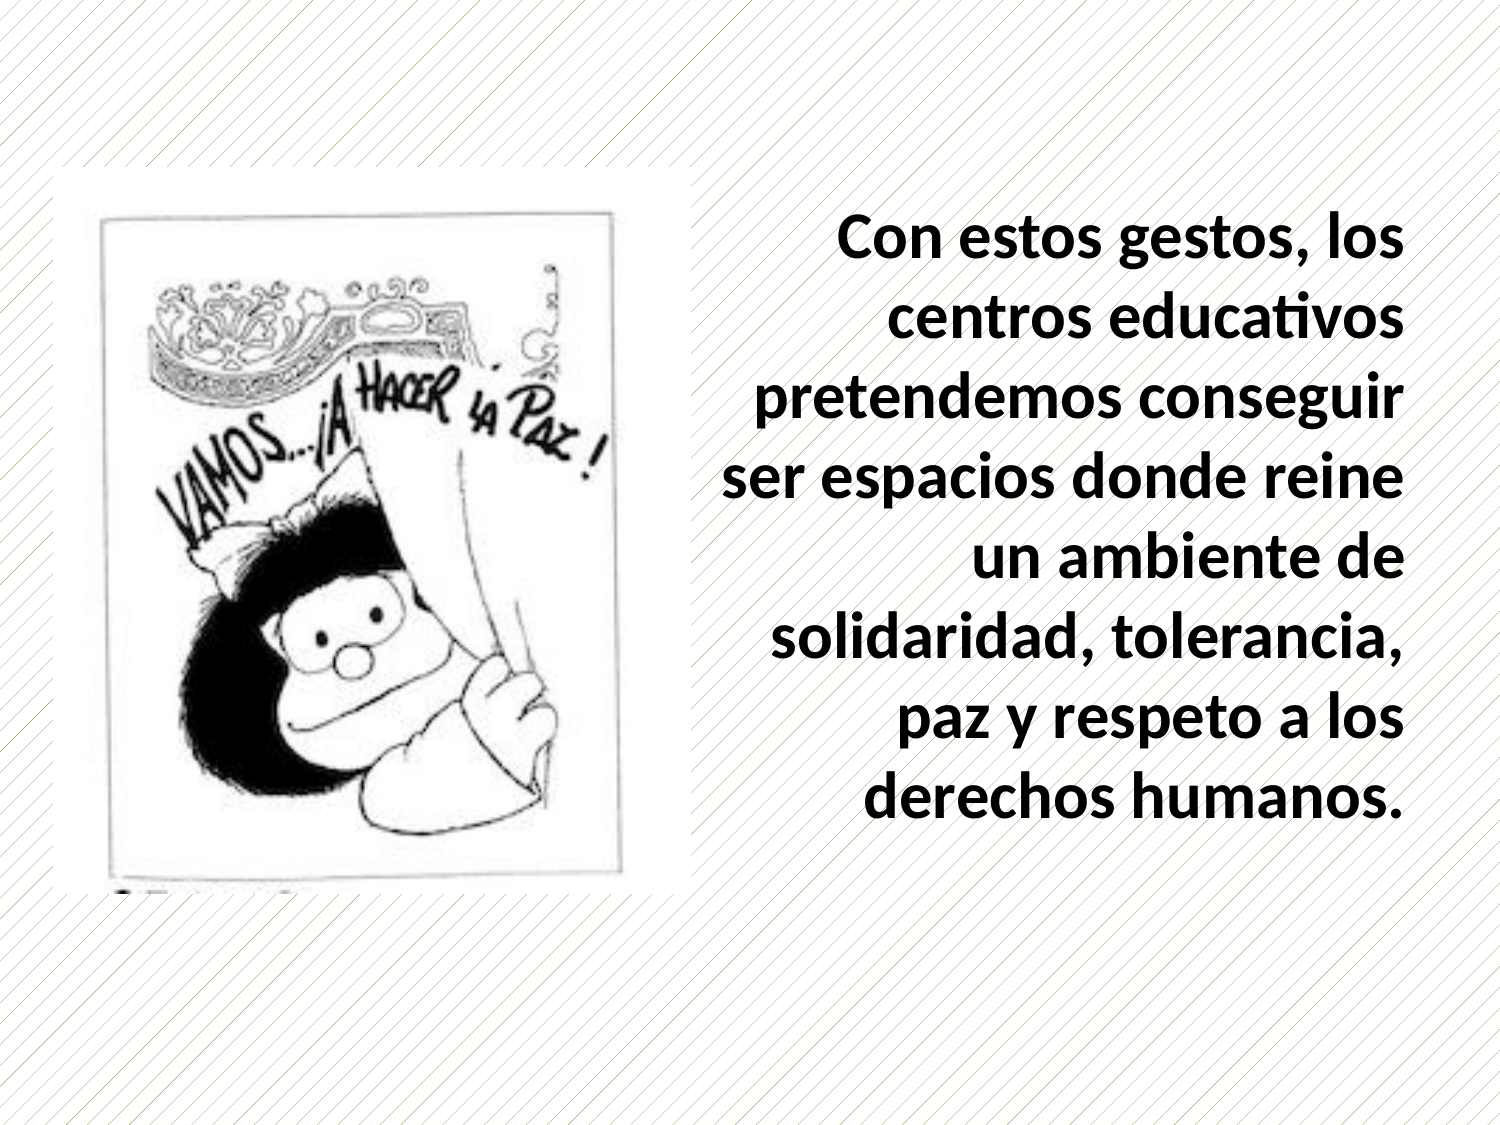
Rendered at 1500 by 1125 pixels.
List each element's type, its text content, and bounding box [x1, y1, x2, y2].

picture [52, 167, 692, 894]
text_box Con estos gestos, los centros educativos pretendemos conseguir ser espacios donde reine un ambiente de solidaridad, tolerancia, paz y respeto a los derechos humanos. [696, 184, 1421, 839]
